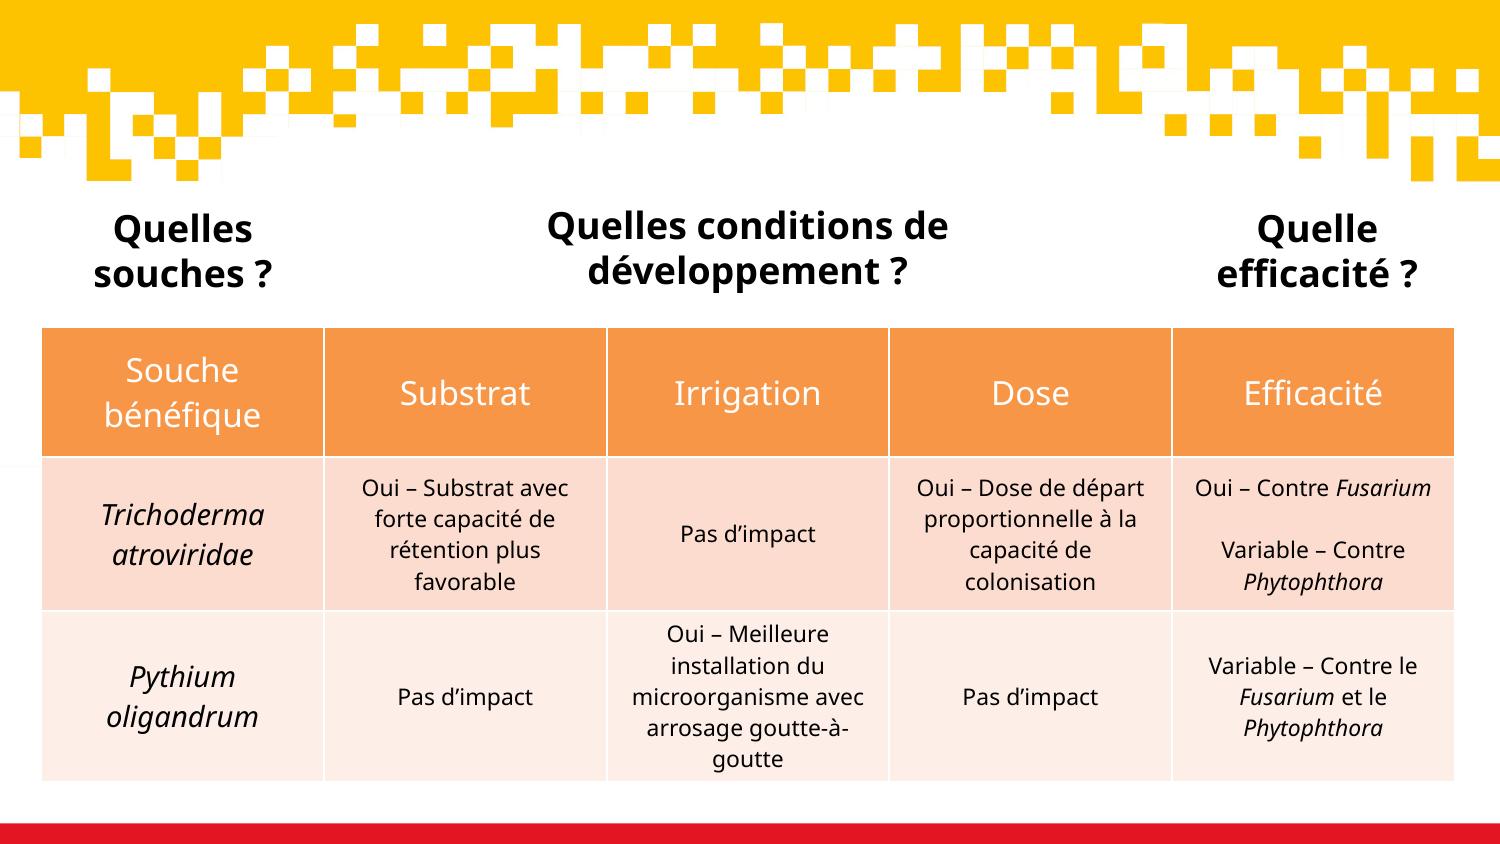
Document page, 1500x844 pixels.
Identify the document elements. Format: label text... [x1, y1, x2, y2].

table_cell Pythium oligandrum [42, 612, 323, 781]
table_header Substrat [325, 328, 606, 456]
table_header Irrigation [608, 328, 888, 456]
table_cell Variable – Contre le Fusarium et le Phytophthora [1173, 612, 1454, 781]
table_cell Pas d’impact [890, 612, 1171, 781]
table_header Souche bénéfique [42, 328, 323, 456]
table_cell Pas d’impact [325, 612, 606, 781]
table_header Dose [890, 328, 1171, 456]
text_box Quelle efficacité ? [1175, 197, 1460, 303]
table_header Efficacité [1173, 328, 1454, 456]
table_cell Pas d’impact [608, 458, 888, 610]
picture [0, 0, 1500, 823]
text_box Quelles souches ? [41, 197, 325, 303]
table_cell Oui – Dose de départ proportionnelle à la capacité de colonisation [890, 458, 1171, 610]
table_cell Oui – Substrat avec forte capacité de rétention plus favorable [325, 458, 606, 610]
table_cell Trichoderma atroviridae [42, 458, 323, 610]
text_box Quelles conditions de développement ? [514, 194, 982, 300]
table_cell Oui – Meilleure installation du microorganisme avec arrosage goutte-à-goutte [608, 612, 888, 781]
table_cell Oui – Contre Fusarium Variable – Contre Phytophthora [1173, 458, 1454, 610]
